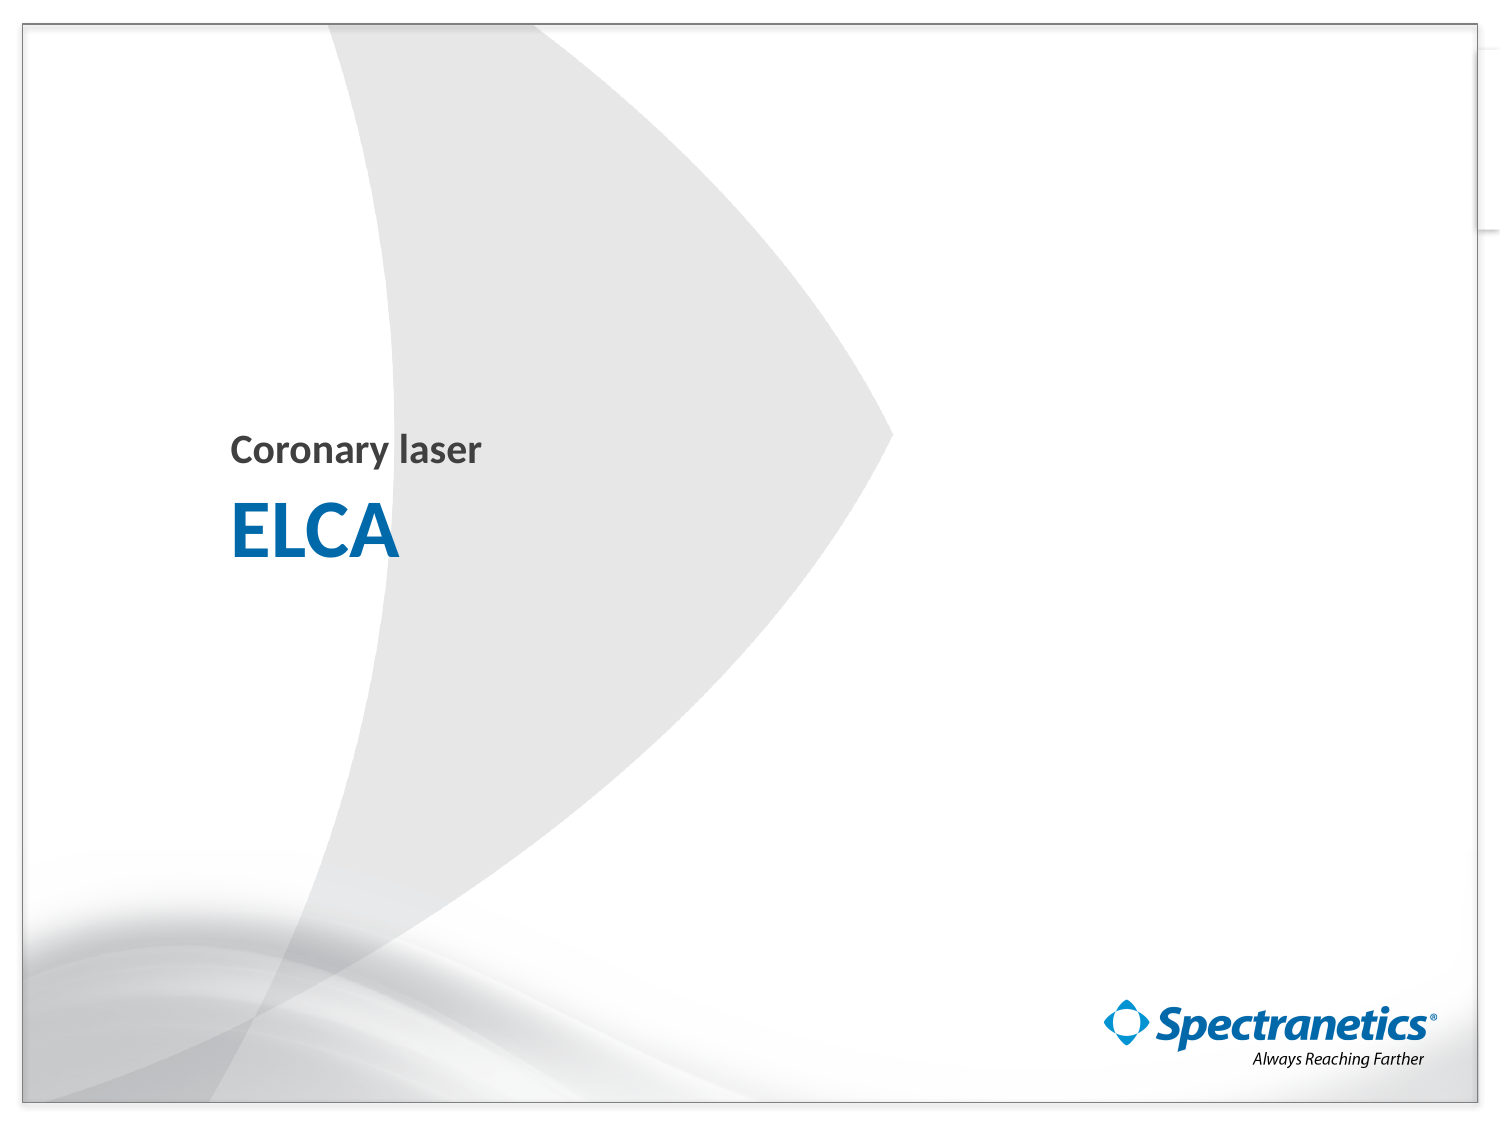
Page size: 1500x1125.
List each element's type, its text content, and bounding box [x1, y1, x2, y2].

subtitle Coronary laser [230, 421, 1056, 497]
picture [23, 25, 1477, 1102]
title ELCA [230, 473, 1216, 699]
